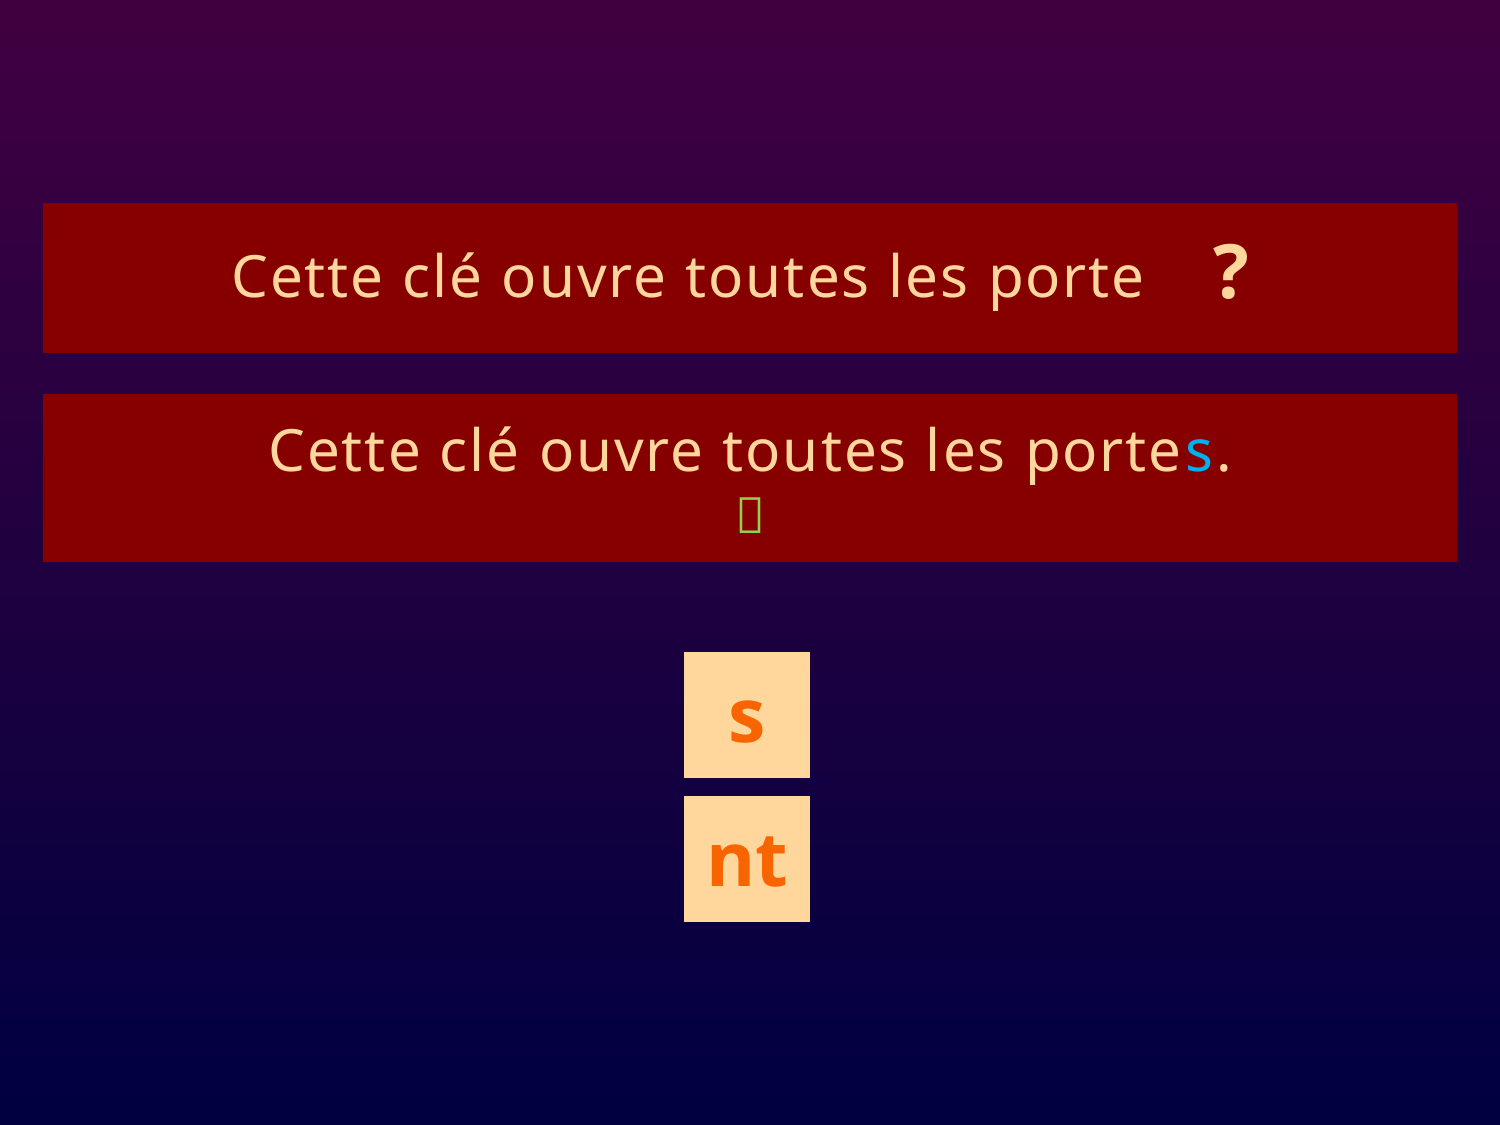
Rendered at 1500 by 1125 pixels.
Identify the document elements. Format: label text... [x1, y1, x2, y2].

text_box nt [684, 796, 810, 922]
text_box Cette clé ouvre toutes les porte . [43, 203, 1457, 354]
text_box [0, 0, 1500, 1125]
text_box s [684, 652, 810, 779]
text_box ? [1169, 209, 1294, 335]
text_box Cette clé ouvre toutes les portes.  [43, 394, 1457, 563]
